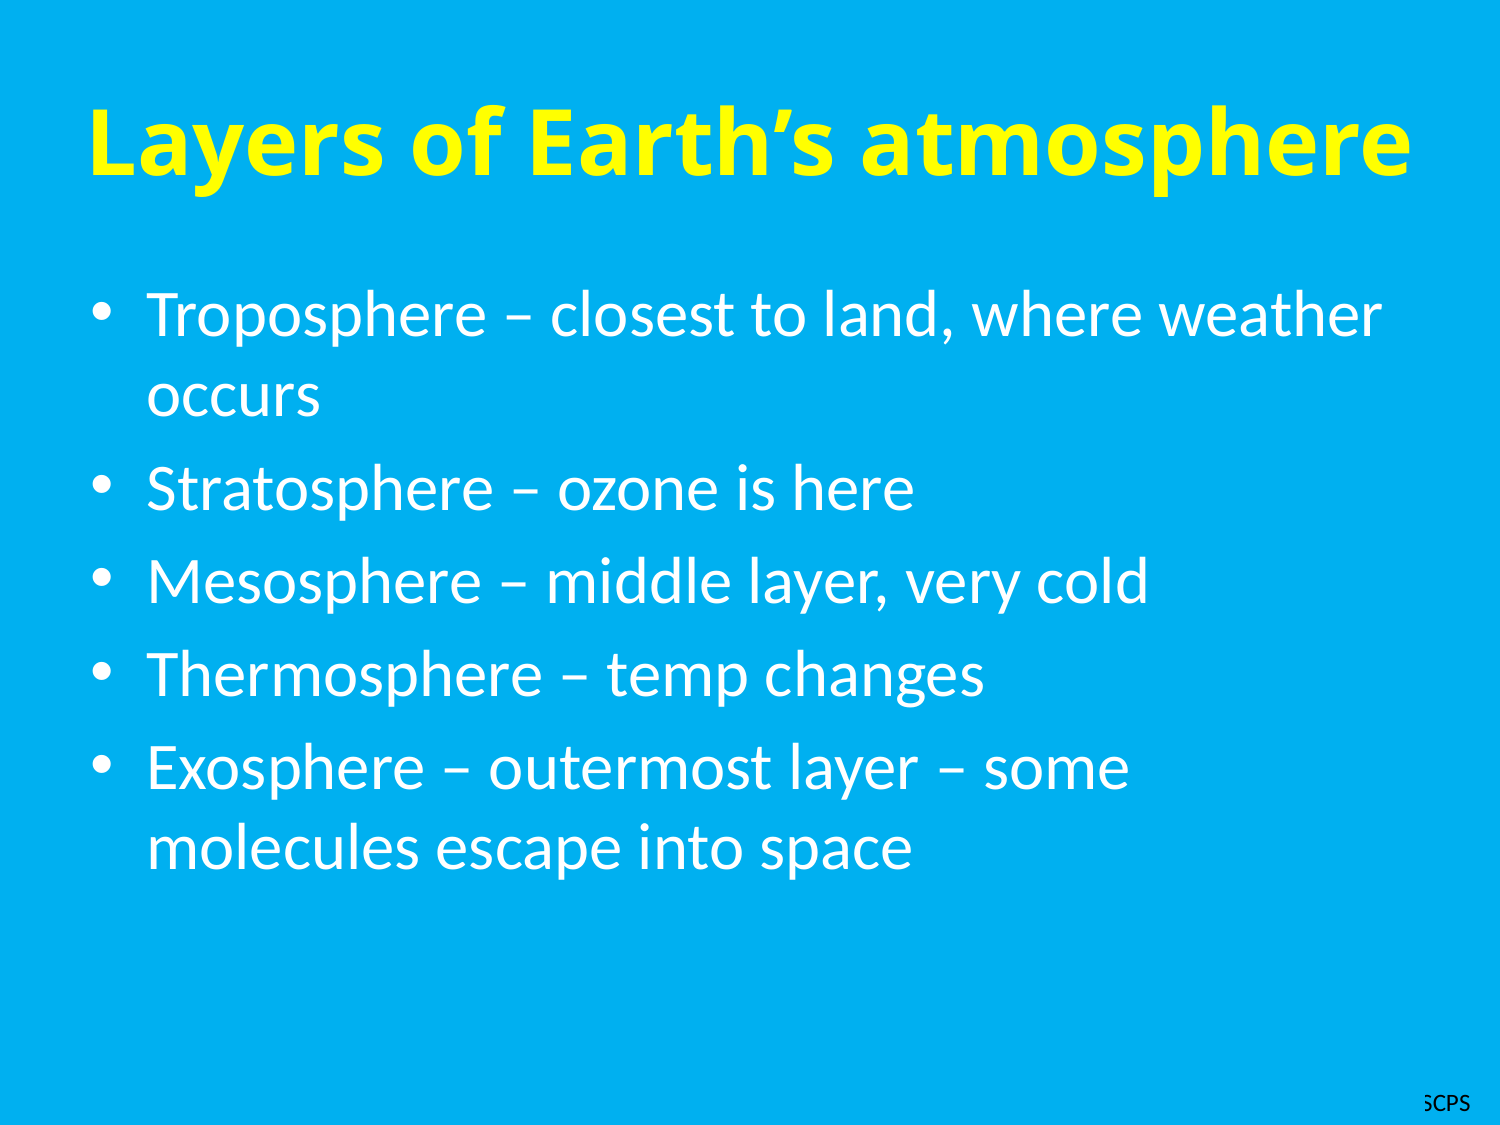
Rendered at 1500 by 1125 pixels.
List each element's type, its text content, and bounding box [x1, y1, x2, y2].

list Troposphere – closest to land, where weather occurs Stratosphere – ozone is here Mesosphere – middle layer, very cold Thermosphere – temp changes Exosphere – outermost layer – some molecules escape into space [75, 262, 1425, 1125]
title Layers of Earth’s atmosphere [24, 45, 1475, 233]
